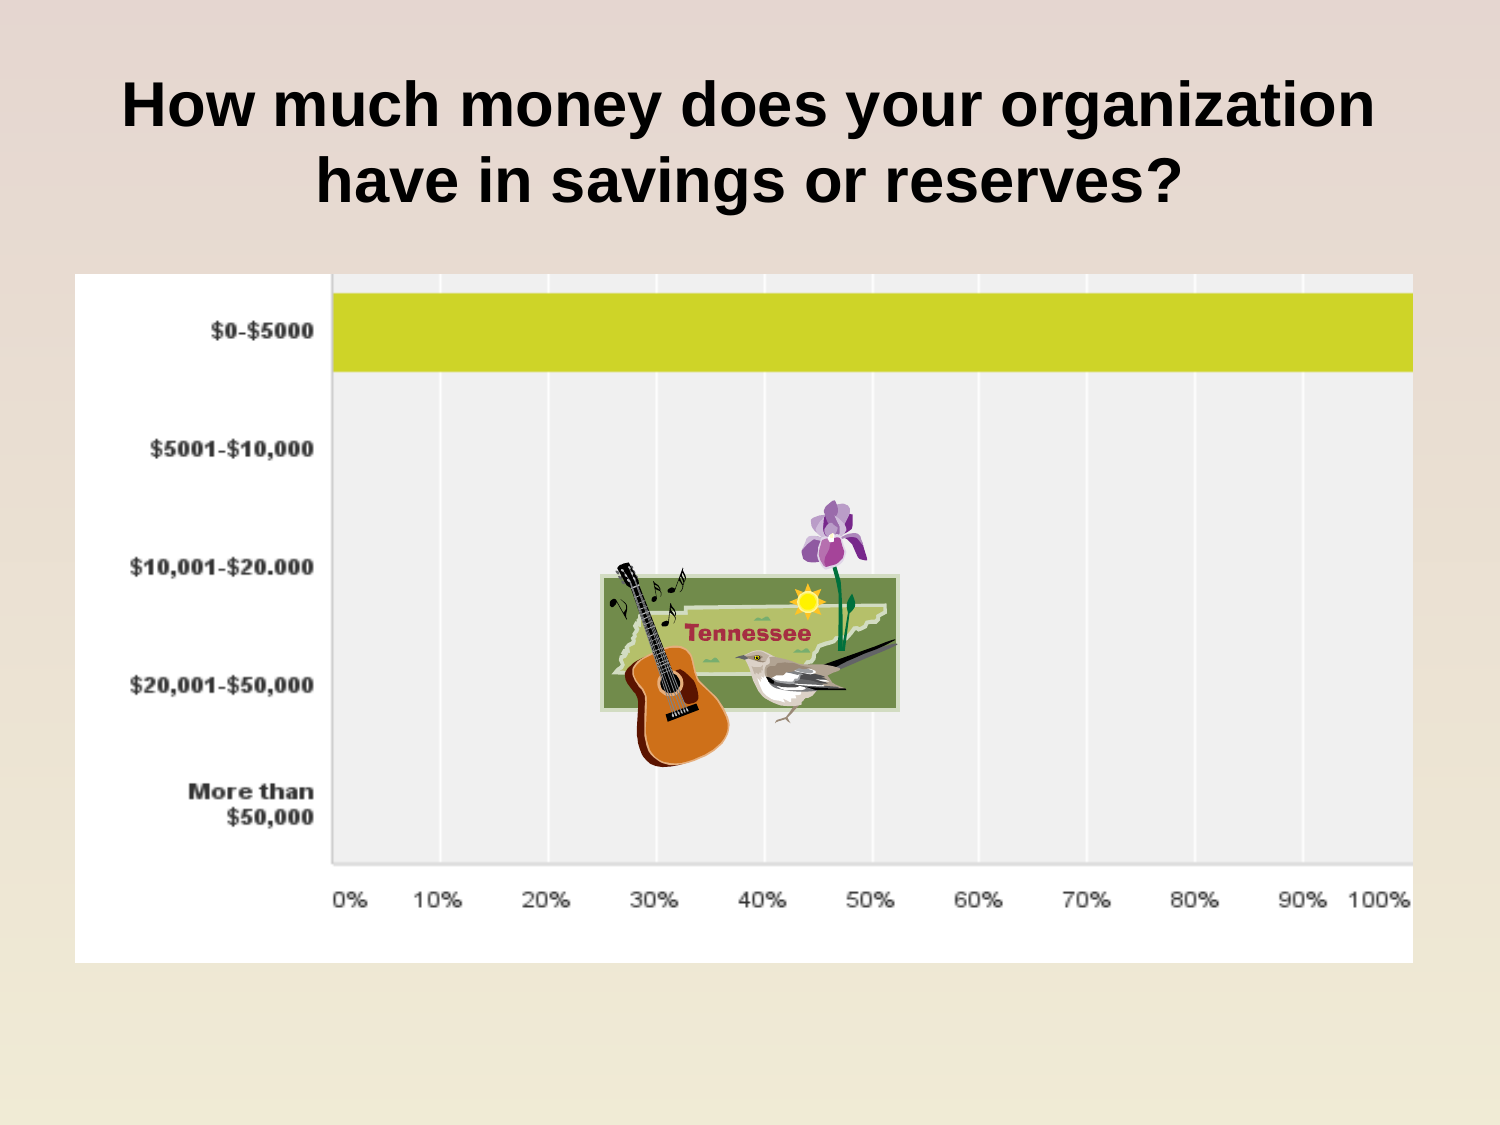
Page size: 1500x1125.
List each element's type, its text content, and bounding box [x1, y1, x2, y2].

picture [74, 274, 1413, 964]
title How much money does your organization have in savings or reserves? [75, 45, 1425, 233]
